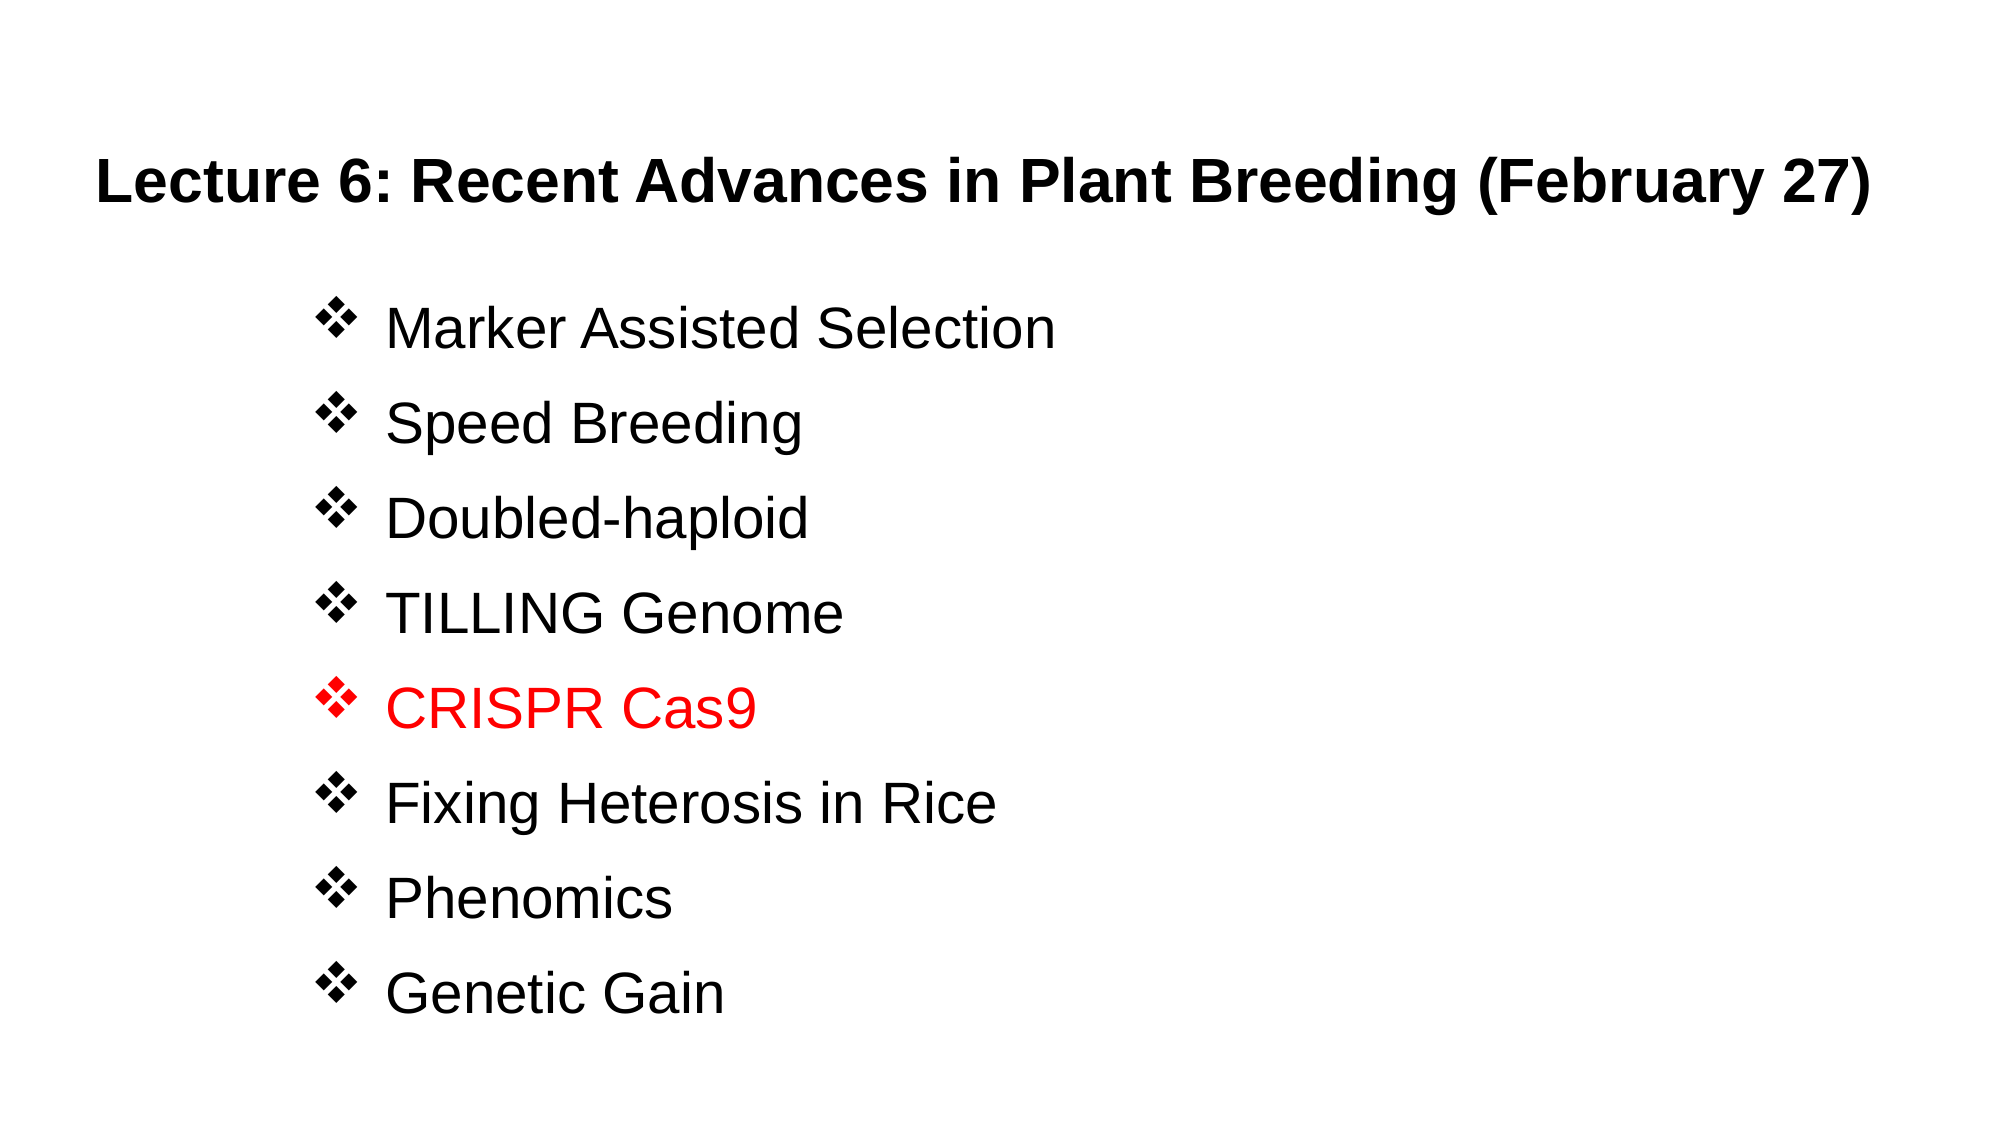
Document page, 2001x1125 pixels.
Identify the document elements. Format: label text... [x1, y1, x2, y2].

text_box Lecture 6: Recent Advances in Plant Breeding (February 27) [31, 132, 1939, 323]
text_box Marker Assisted Selection Speed Breeding Doubled-haploid TILLING Genome CRISPR Cas9 Fixing Heterosis in Rice Phenomics Genetic Gain [295, 282, 2000, 1125]
